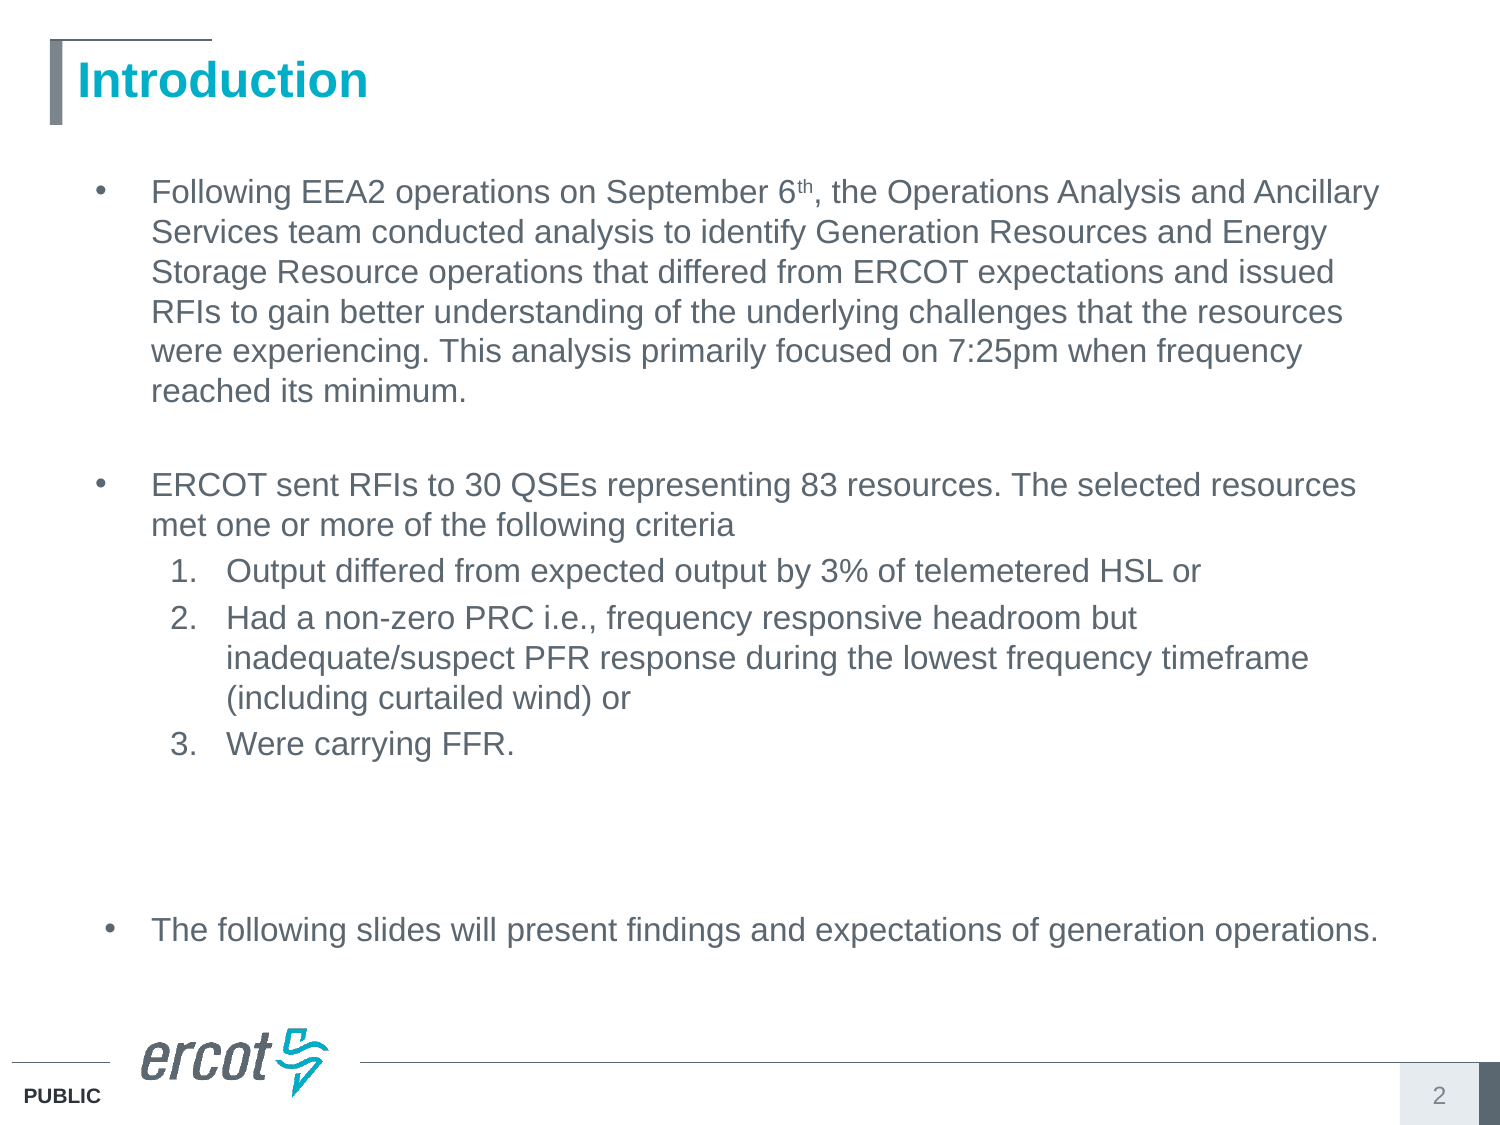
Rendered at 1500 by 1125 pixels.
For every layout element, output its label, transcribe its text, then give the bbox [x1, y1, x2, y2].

slide_number 2 [1400, 1076, 1480, 1113]
picture [137, 1024, 332, 1100]
list Following EEA2 operations on September 6th, the Operations Analysis and Ancillary Services team conducted analysis to identify Generation Resources and Energy Storage Resource operations that differed from ERCOT expectations and issued RFIs to gain better understanding of the underlying challenges that the resources were experiencing. This analysis primarily focused on 7:25pm when frequency reached its minimum. ERCOT sent RFIs to 30 QSEs representing 83 resources. The selected resources met one or more of the following criteria Output differed from expected output by 3% of telemetered HSL or Had a non-zero PRC i.e., frequency responsive headroom but inadequate/suspect PFR response during the lowest frequency timeframe (including curtailed wind) or Were carrying FFR. The following slides will present findings and expectations of generation operations. [50, 125, 1450, 992]
title Introduction [62, 39, 1450, 125]
